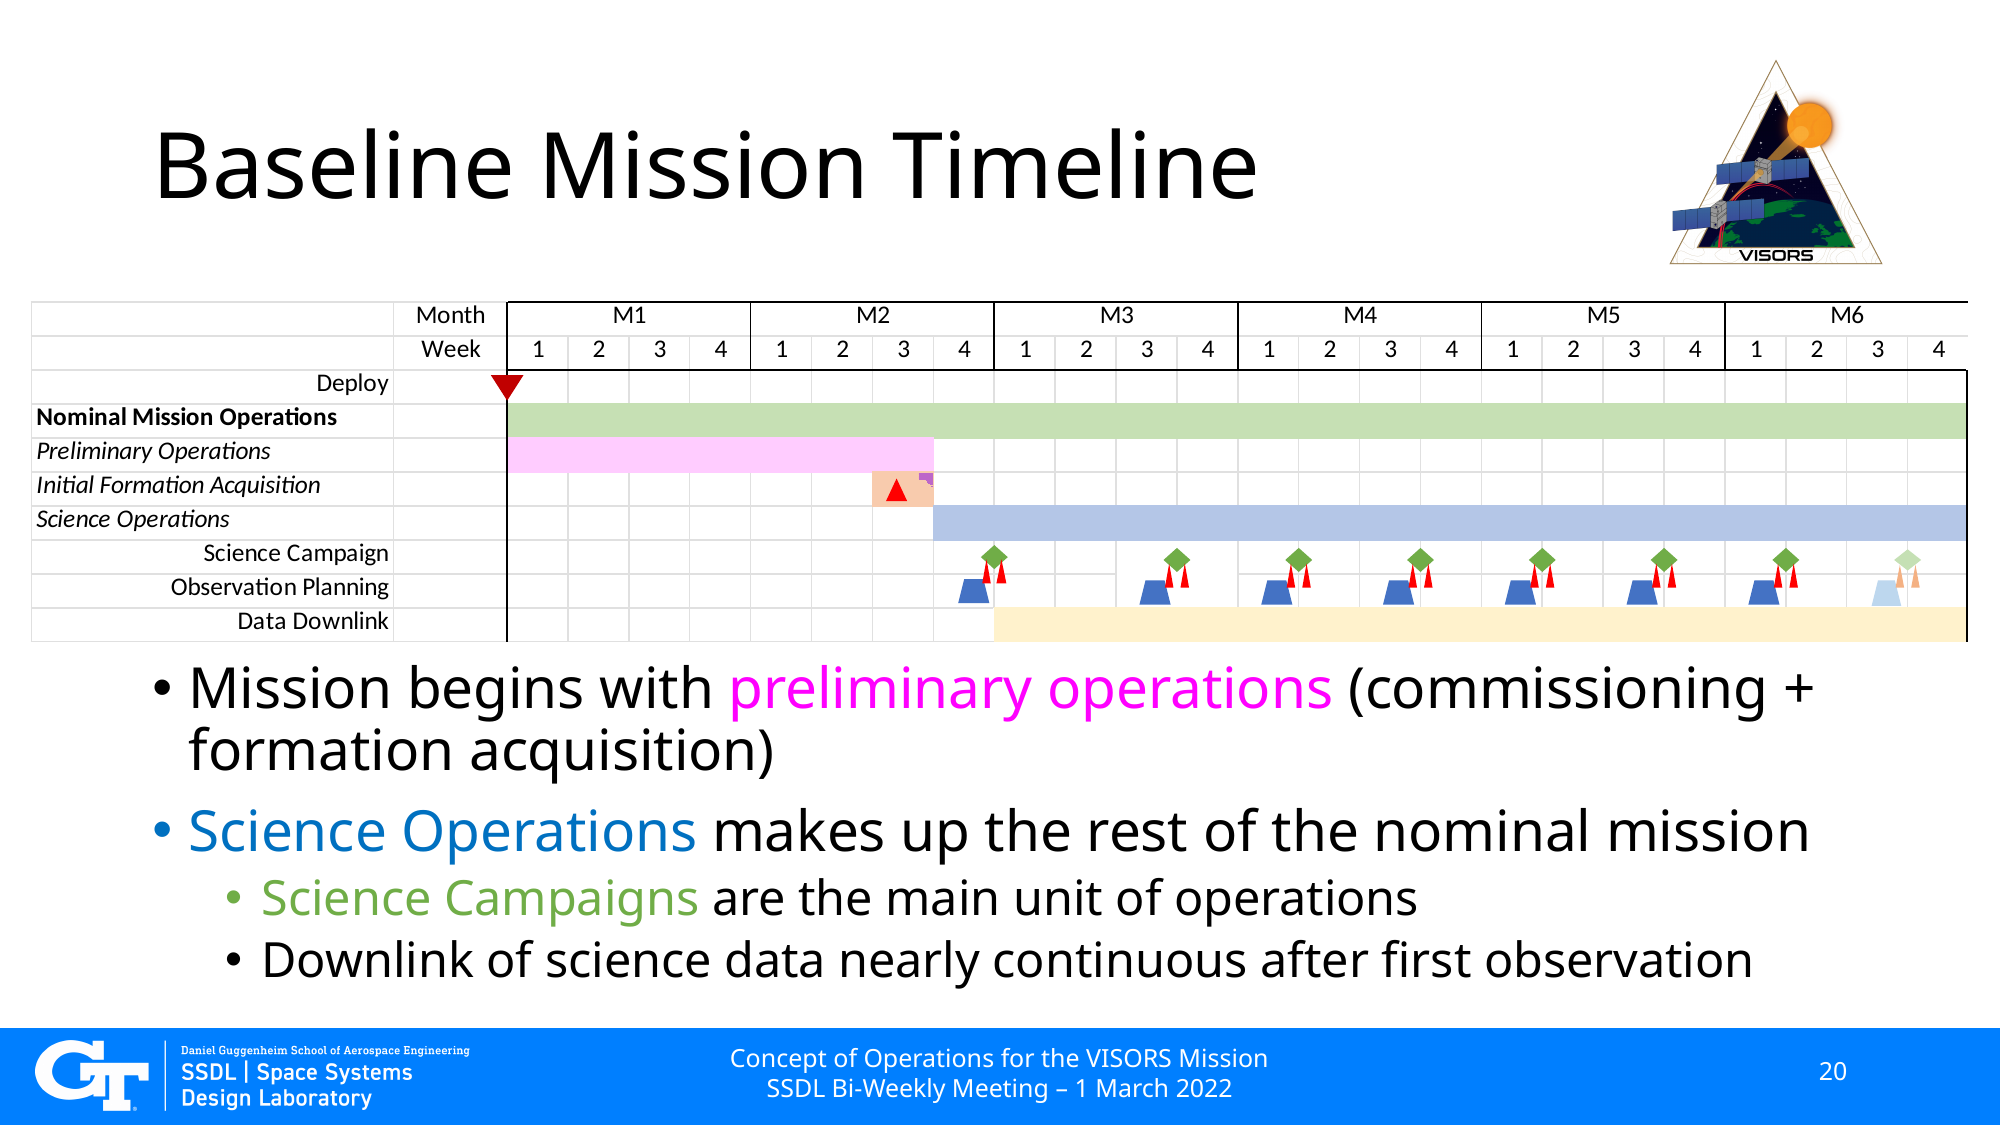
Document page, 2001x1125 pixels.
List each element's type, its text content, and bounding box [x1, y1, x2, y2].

picture [30, 301, 1970, 643]
slide_number 20 [1412, 1042, 1863, 1103]
picture [35, 1040, 470, 1112]
footer Concept of Operations for the VISORS Mission SSDL Bi-Weekly Meeting – 1 March 2022 [662, 1042, 1338, 1103]
list Mission begins with preliminary operations (commissioning + formation acquisition) Science Operations makes up the rest of the nominal mission Science Campaigns are the main unit of operations Downlink of science data nearly continuous after first observation [137, 652, 1863, 1014]
picture [1687, 59, 1883, 265]
title Baseline Mission Timeline [137, 59, 1687, 278]
